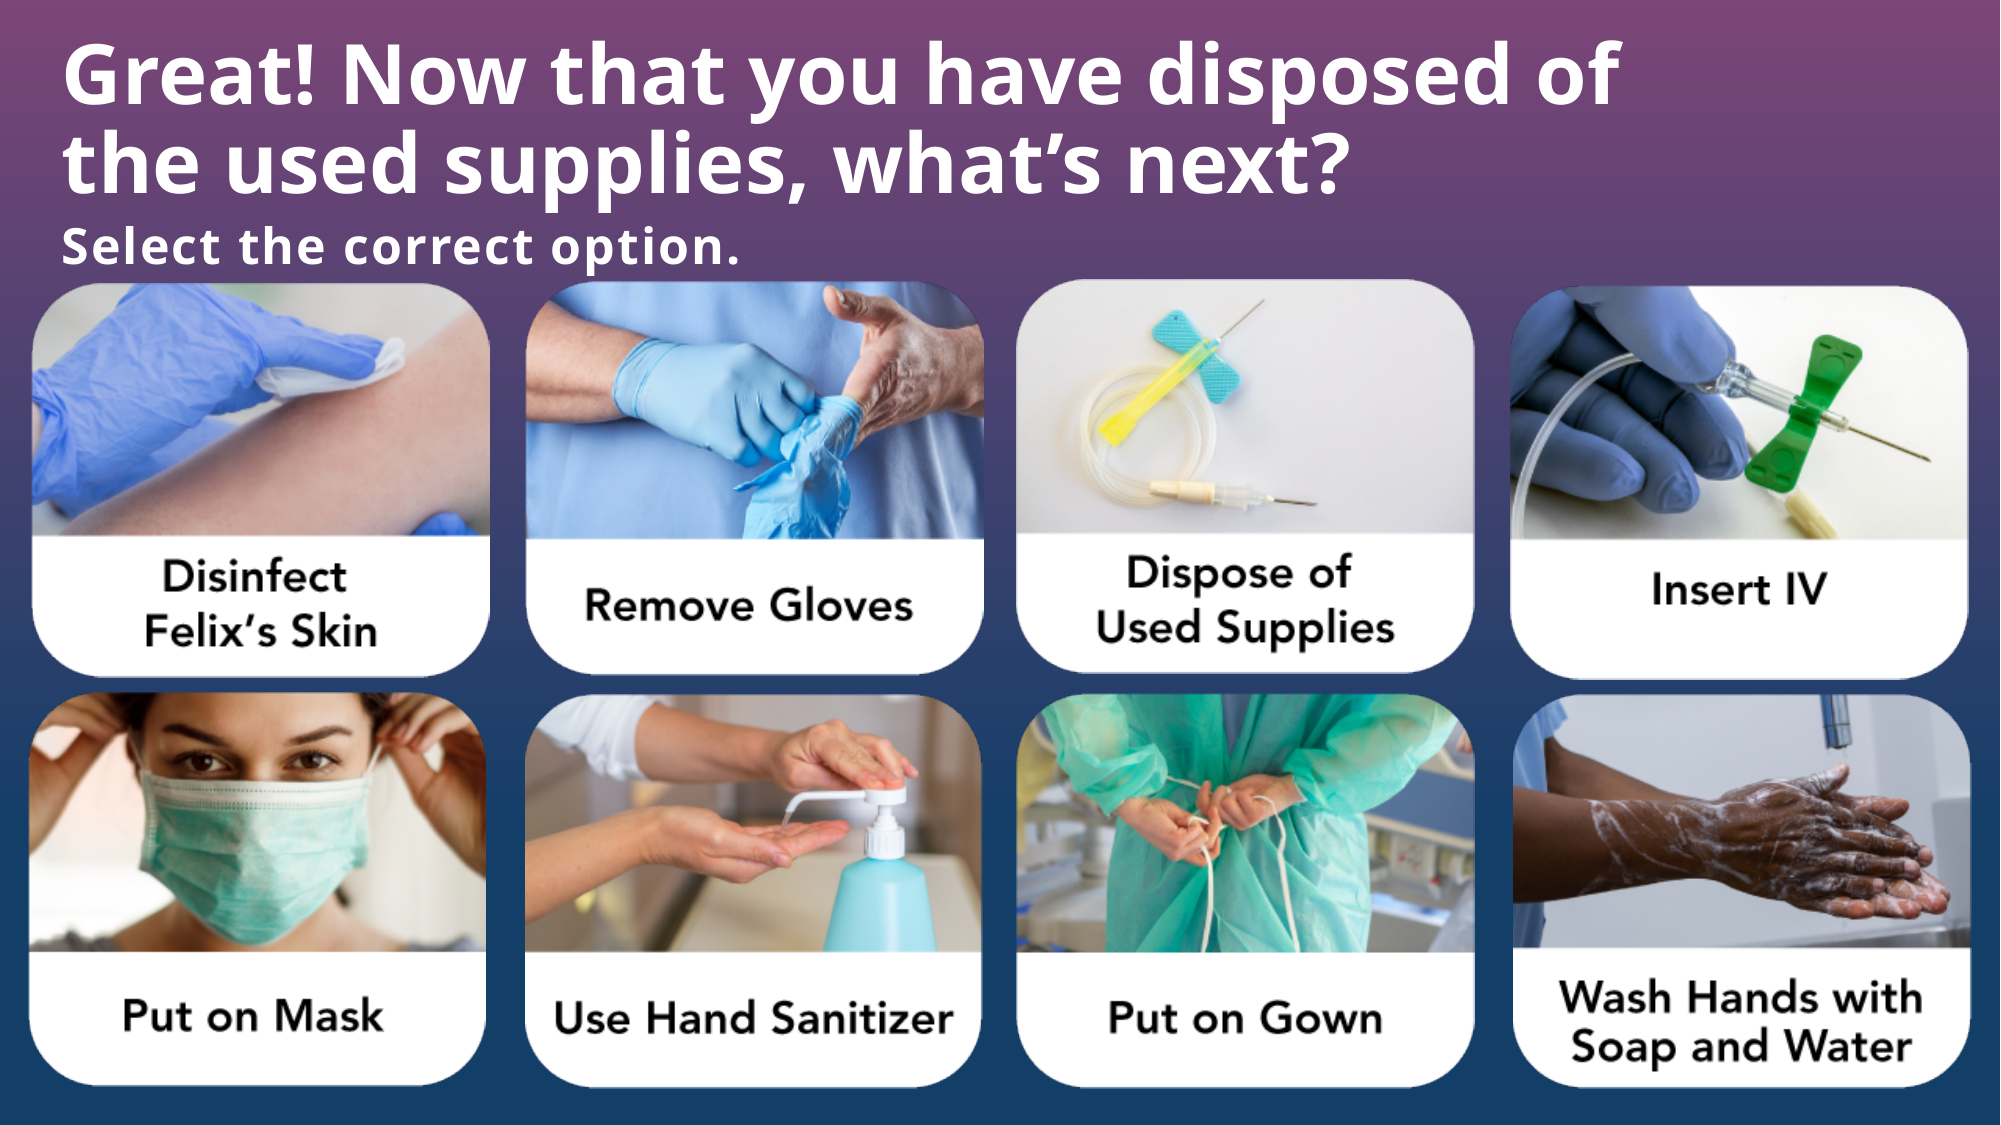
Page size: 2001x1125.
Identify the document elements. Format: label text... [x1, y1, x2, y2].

title Great! Now that you have disposed of the used supplies, what’s next? [46, 24, 1772, 187]
picture [31, 283, 490, 678]
picture [1016, 279, 1475, 674]
picture [1510, 285, 1969, 680]
picture [1513, 694, 1972, 1089]
picture [28, 692, 486, 1087]
picture [1016, 693, 1475, 1089]
list Select the correct option. [46, 186, 1069, 284]
picture [525, 281, 984, 676]
picture [524, 694, 983, 1089]
